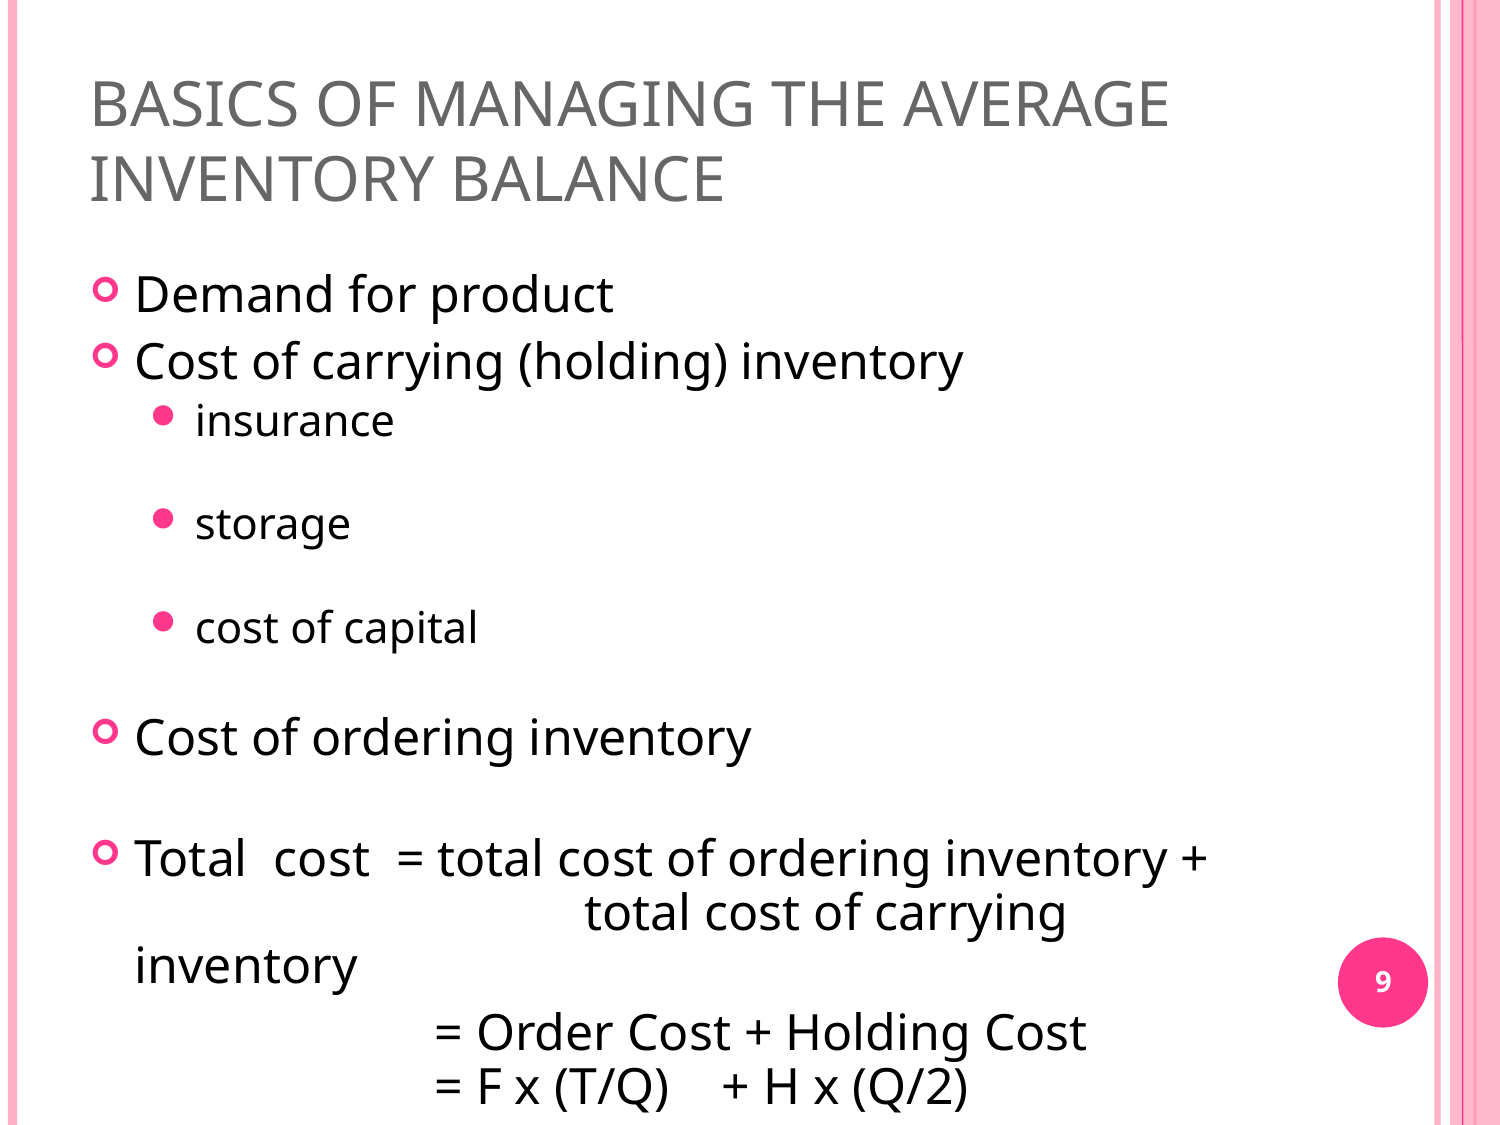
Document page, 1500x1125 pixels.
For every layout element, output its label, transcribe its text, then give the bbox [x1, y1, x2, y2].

text_box 9 [1333, 940, 1434, 1026]
list Demand for product Cost of carrying (holding) inventory insurance storage cost of capital Cost of ordering inventory Total cost = total cost of ordering inventory + total cost of carrying inventory = Order Cost + Holding Cost = F x (T/Q) + H x (Q/2) [74, 262, 1301, 1063]
title BASICS OF MANAGING THE AVERAGE INVENTORY BALANCE [74, 44, 1301, 233]
